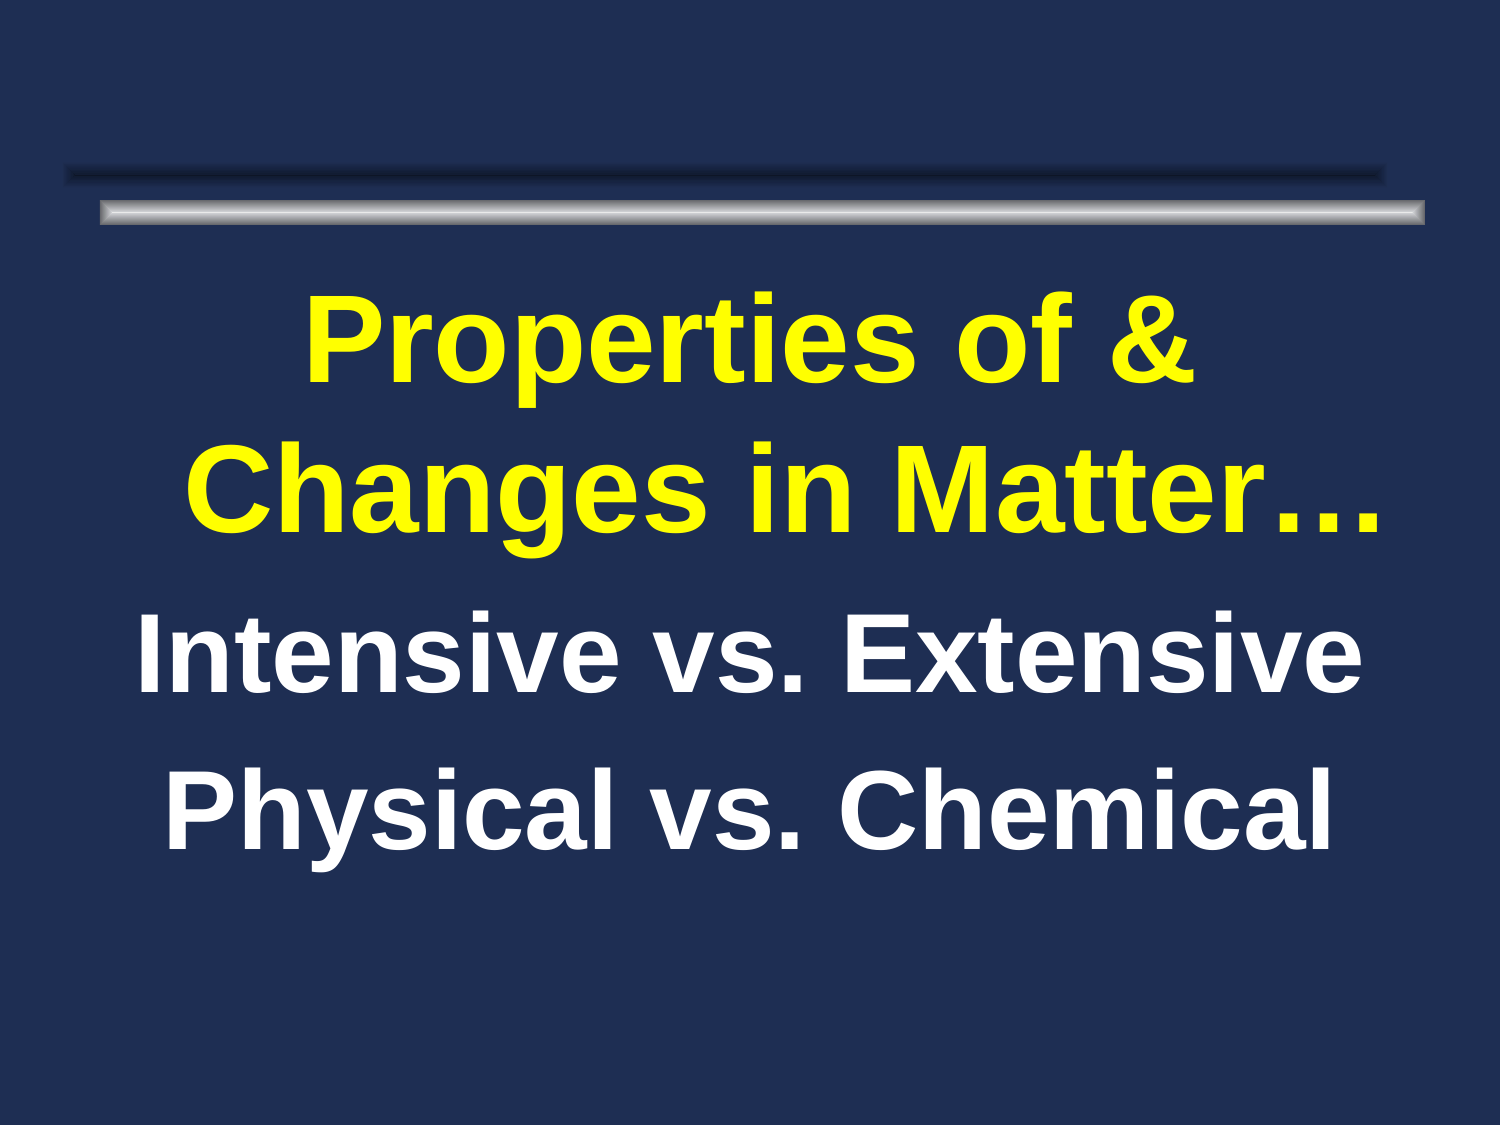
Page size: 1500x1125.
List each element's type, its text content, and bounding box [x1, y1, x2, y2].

list Properties of & Changes in Matter… Intensive vs. Extensive Physical vs. Chemical [49, 249, 1451, 966]
